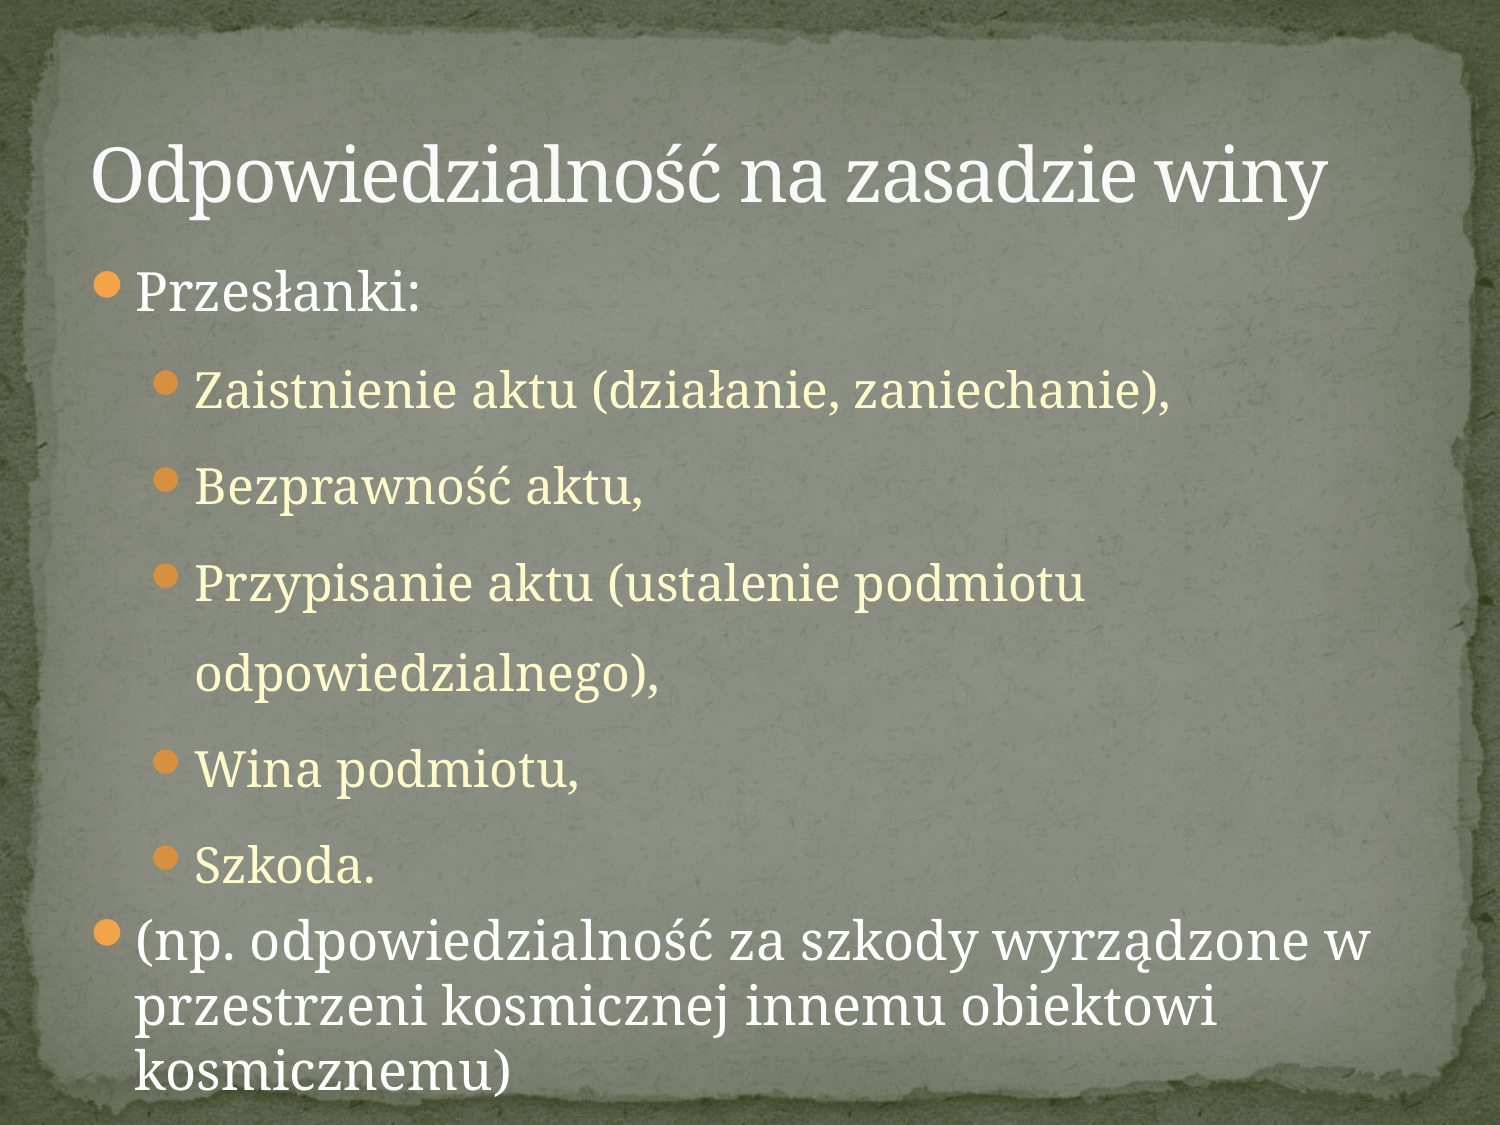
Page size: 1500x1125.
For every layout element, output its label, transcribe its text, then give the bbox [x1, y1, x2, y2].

list Przesłanki: Zaistnienie aktu (działanie, zaniechanie), Bezprawność aktu, Przypisanie aktu (ustalenie podmiotu odpowiedzialnego), Wina podmiotu, Szkoda. (np. odpowiedzialność za szkody wyrządzone w przestrzeni kosmicznej innemu obiektowi kosmicznemu) [75, 249, 1425, 1125]
title Odpowiedzialność na zasadzie winy [74, 24, 1425, 225]
